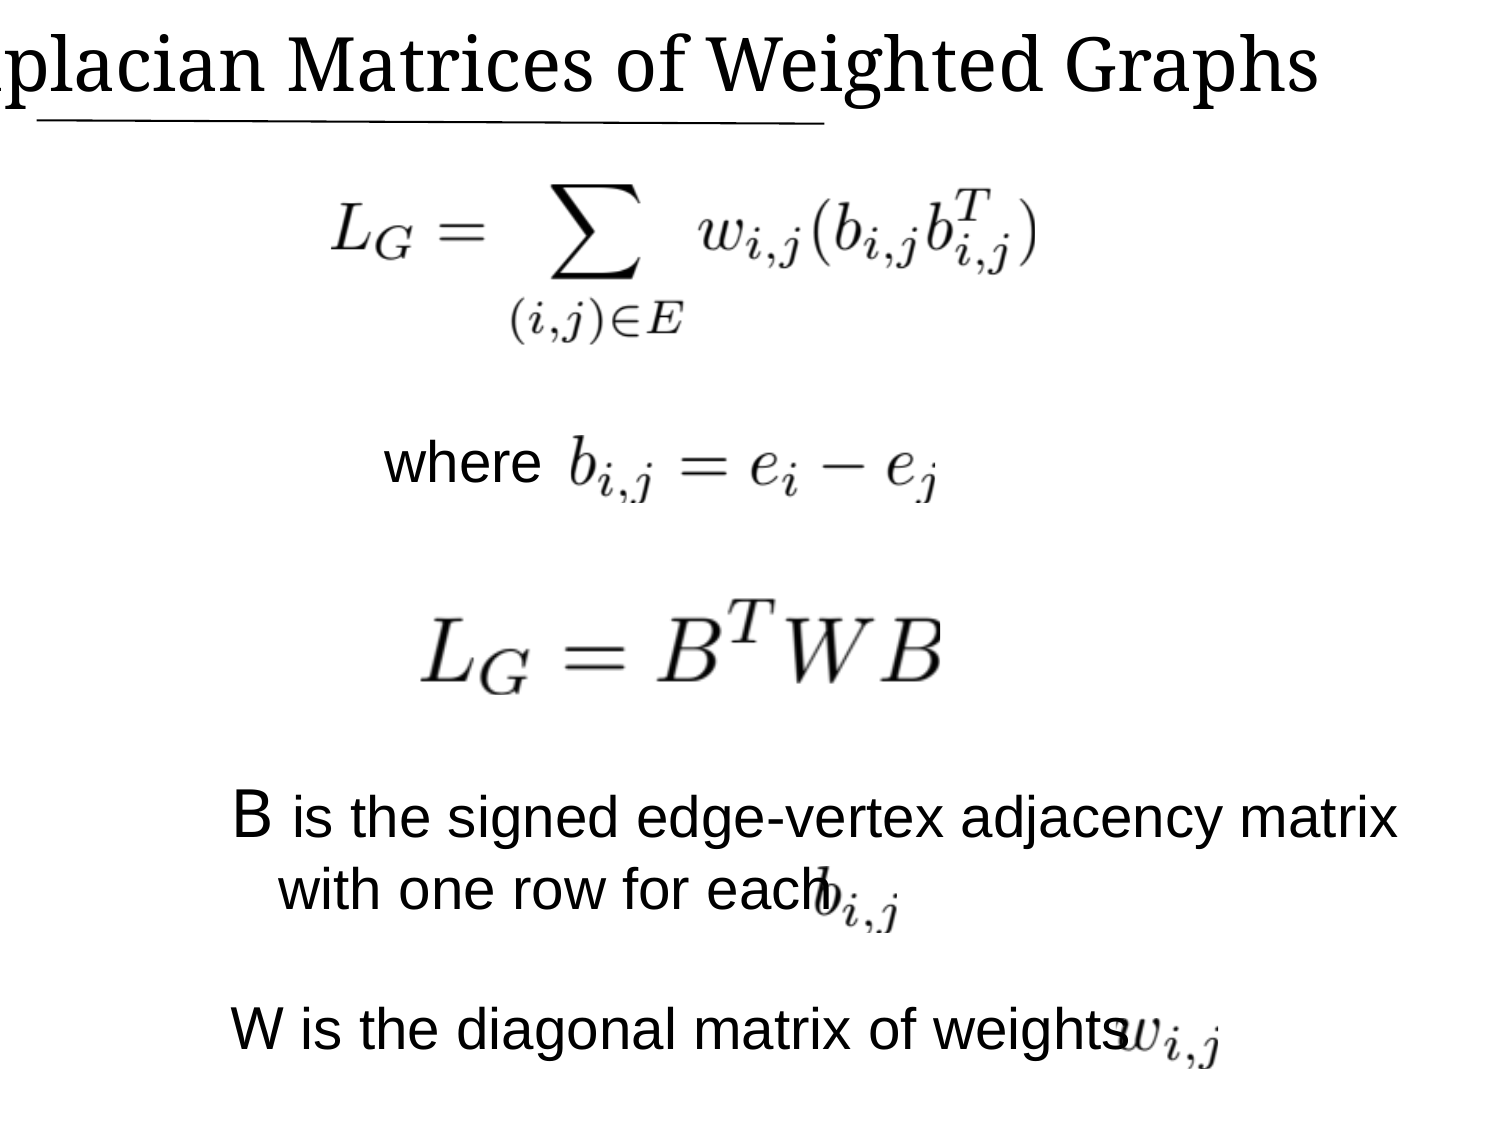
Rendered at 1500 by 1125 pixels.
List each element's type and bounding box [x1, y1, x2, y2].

text_box [20, 8, 1218, 124]
picture [1115, 1018, 1219, 1069]
text_box [176, 660, 1500, 1073]
picture [813, 865, 898, 934]
text_box [368, 416, 936, 503]
picture [420, 597, 941, 695]
picture [330, 183, 1036, 345]
